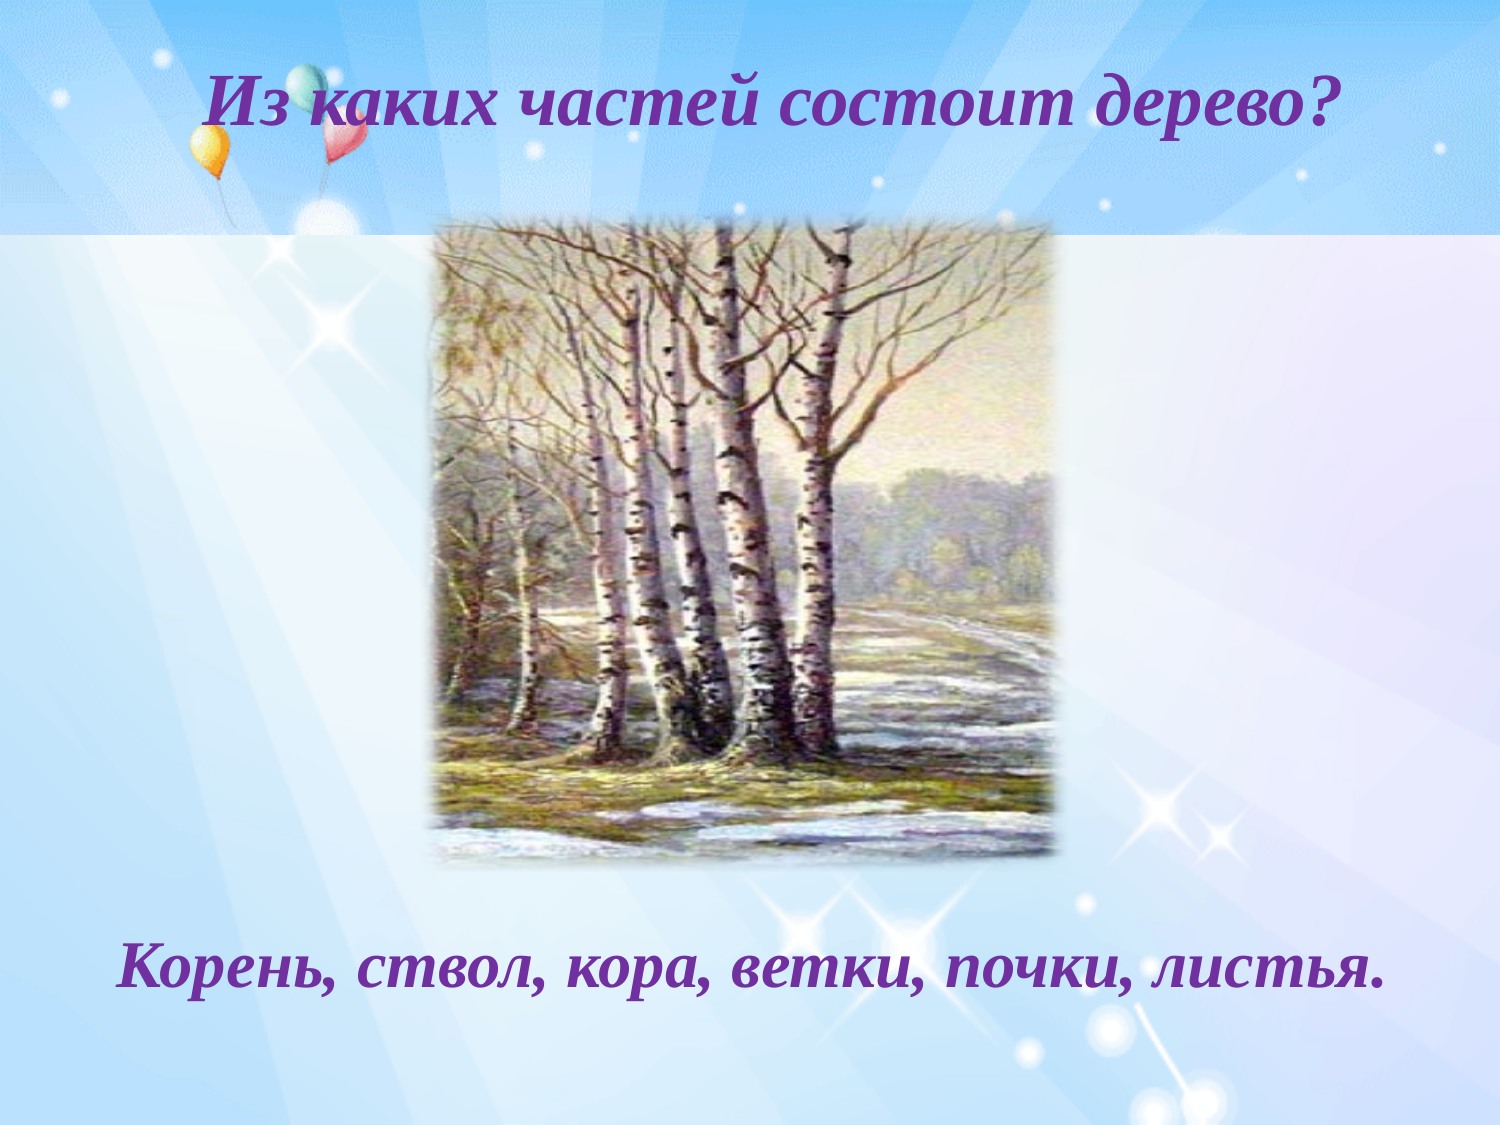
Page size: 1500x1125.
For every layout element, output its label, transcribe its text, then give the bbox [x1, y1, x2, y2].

title Корень, ствол, кора, ветки, почки, листья. [64, 916, 1459, 1011]
list Из каких частей состоит дерево? [111, 42, 1436, 176]
picture [0, 0, 1500, 1125]
